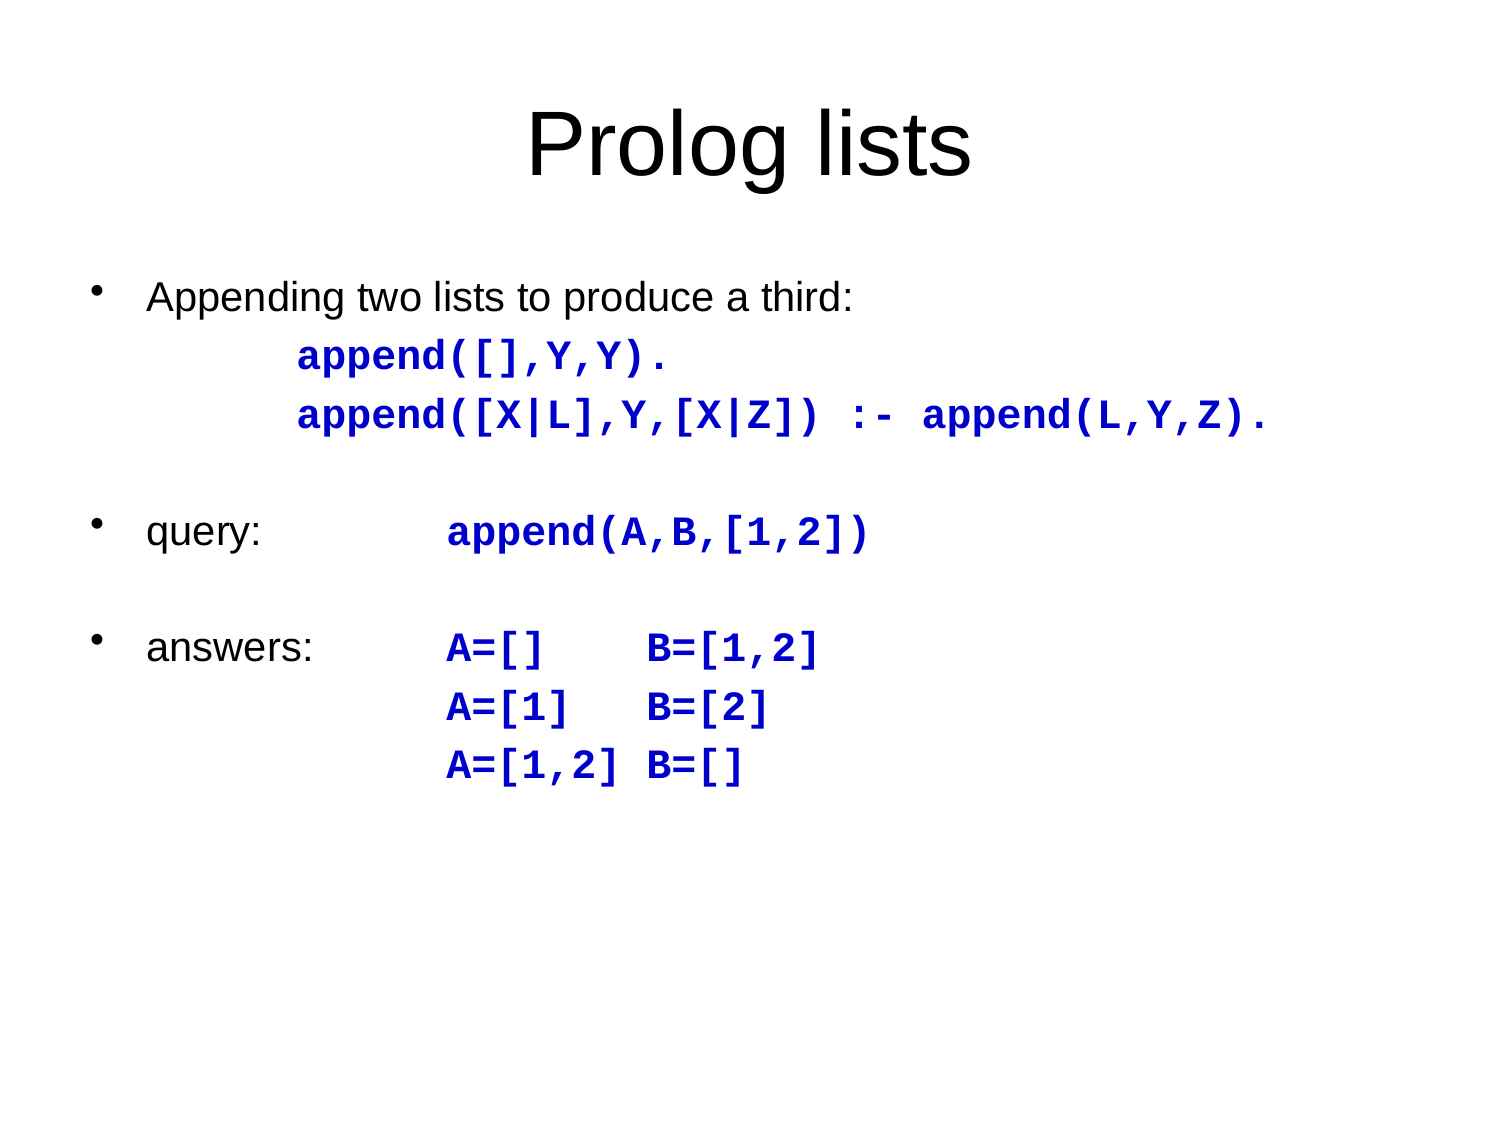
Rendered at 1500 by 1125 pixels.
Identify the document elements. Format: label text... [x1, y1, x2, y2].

title Prolog lists [74, 44, 1426, 233]
list Appending two lists to produce a third: append([],Y,Y). append([X|L],Y,[X|Z]) :- append(L,Y,Z). query: append(A,B,[1,2]) answers: A=[] B=[1,2] A=[1] B=[2] A=[1,2] B=[] [74, 262, 1426, 1006]
